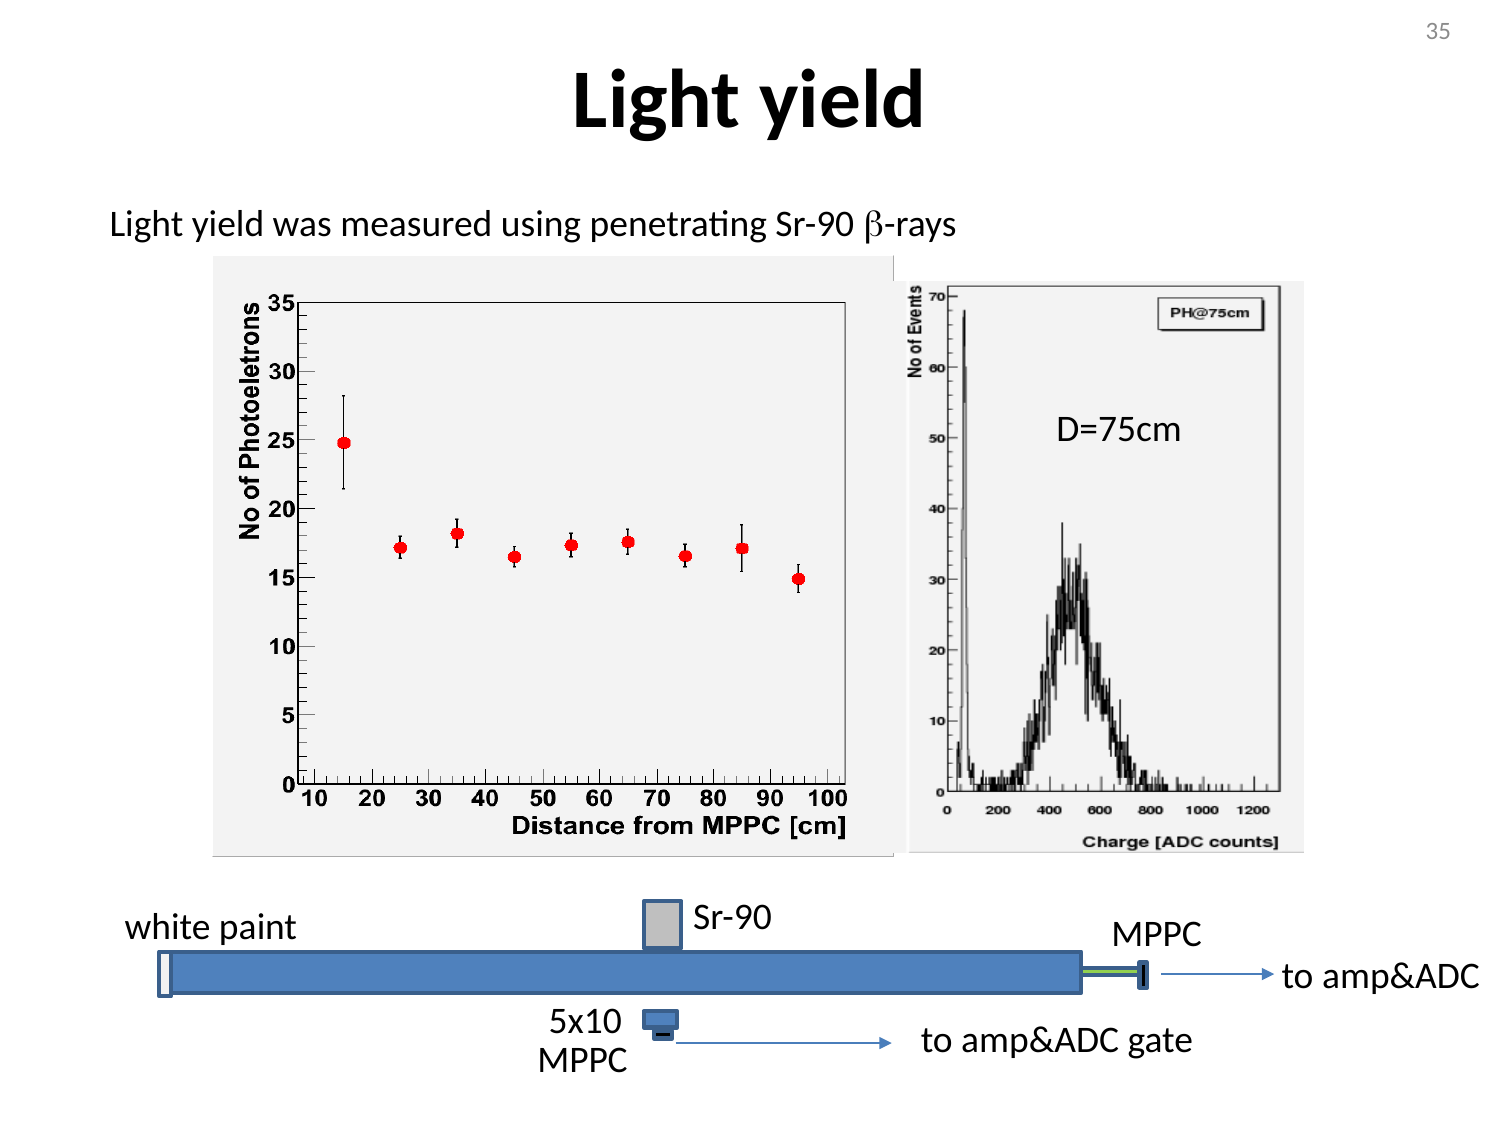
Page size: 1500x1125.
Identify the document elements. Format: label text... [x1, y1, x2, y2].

picture [210, 254, 1304, 858]
slide_number 35 [1116, 0, 1467, 60]
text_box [104, 884, 1496, 1089]
title Light yield [75, 0, 1425, 188]
text_box Light yield was measured using penetrating Sr-90 b-rays [94, 191, 972, 251]
